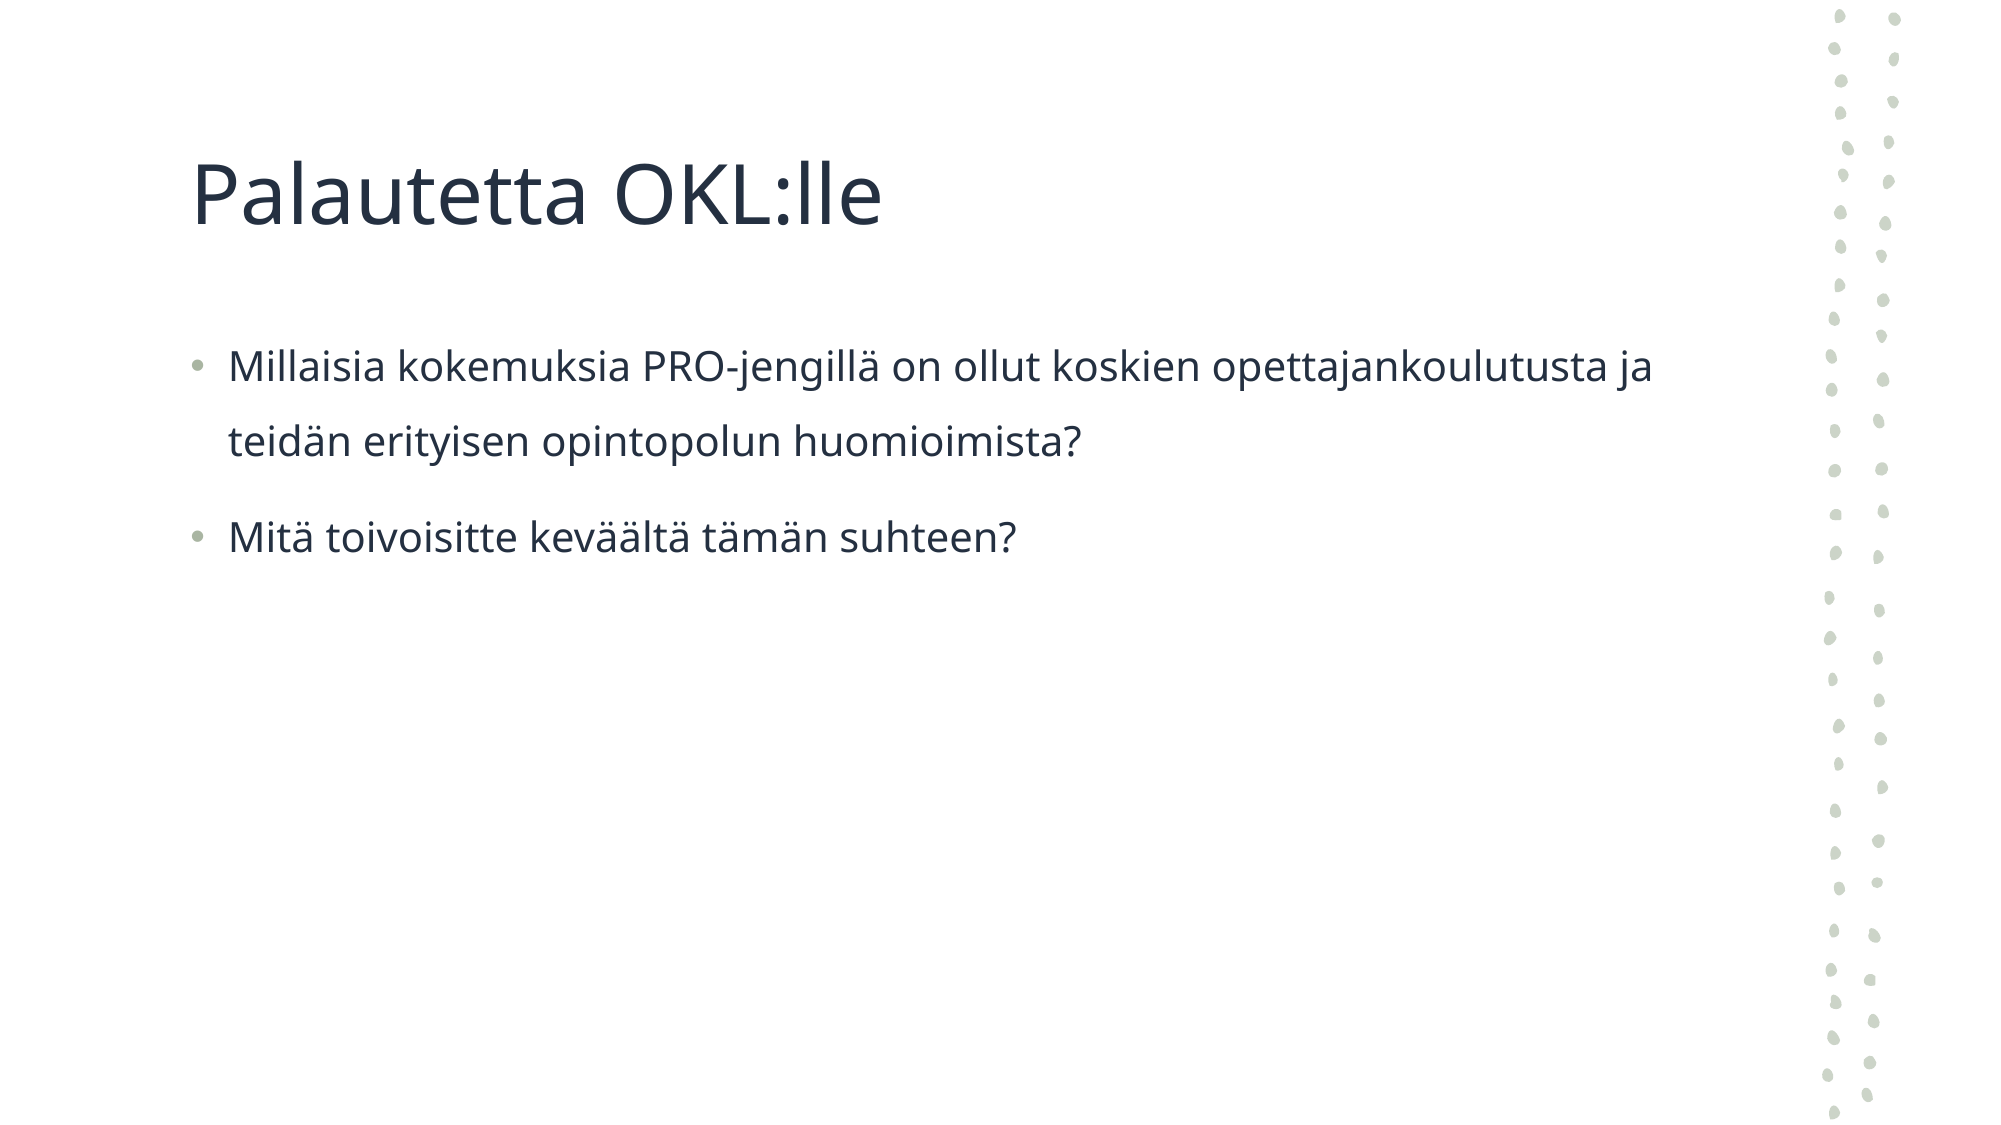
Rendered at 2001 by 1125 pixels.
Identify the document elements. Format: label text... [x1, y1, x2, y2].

list Millaisia kokemuksia PRO-jengillä on ollut koskien opettajankoulutusta ja teidän erityisen opintopolun huomioimista? Mitä toivoisitte keväältä tämän suhteen? [175, 307, 1756, 1022]
title Palautetta OKL:lle [175, 82, 1756, 300]
